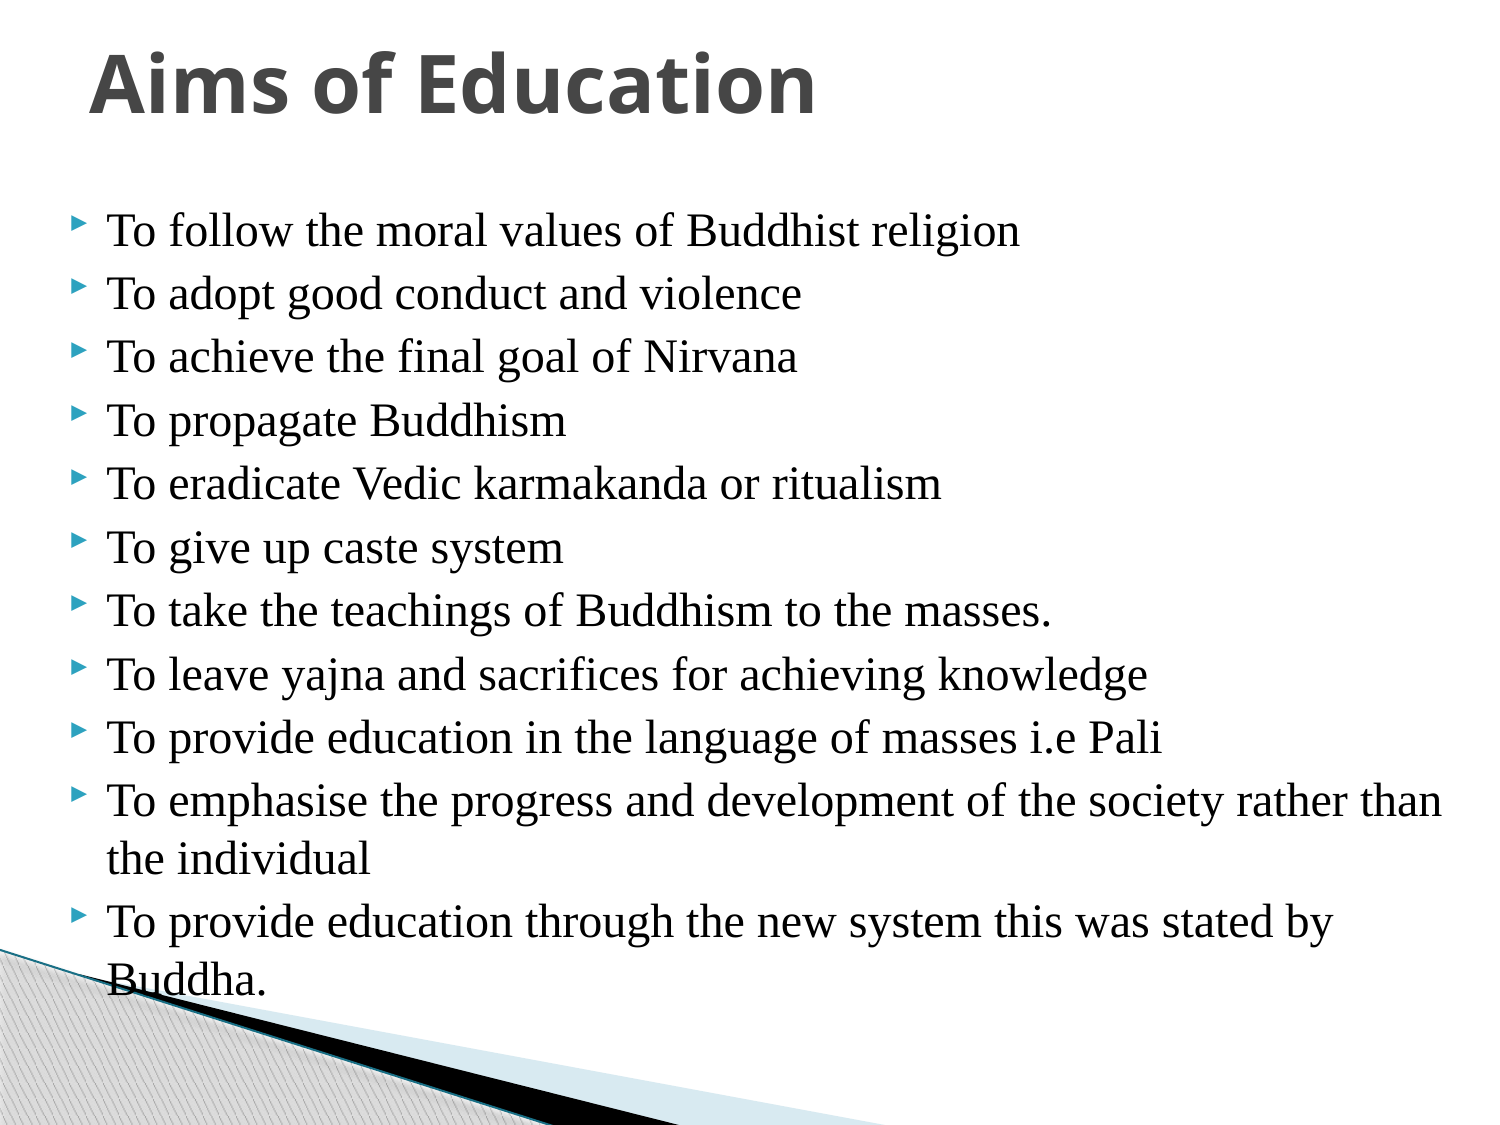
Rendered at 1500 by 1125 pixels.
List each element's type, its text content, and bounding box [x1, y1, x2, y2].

list To follow the moral values of Buddhist religion To adopt good conduct and violence To achieve the final goal of Nirvana To propagate Buddhism To eradicate Vedic karmakanda or ritualism To give up caste system To take the teachings of Buddhism to the masses. To leave yajna and sacrifices for achieving knowledge To provide education in the language of masses i.e Pali To emphasise the progress and development of the society rather than the individual To provide education through the new system this was stated by Buddha. [37, 137, 1463, 1013]
title Aims of Education [75, 24, 1425, 138]
